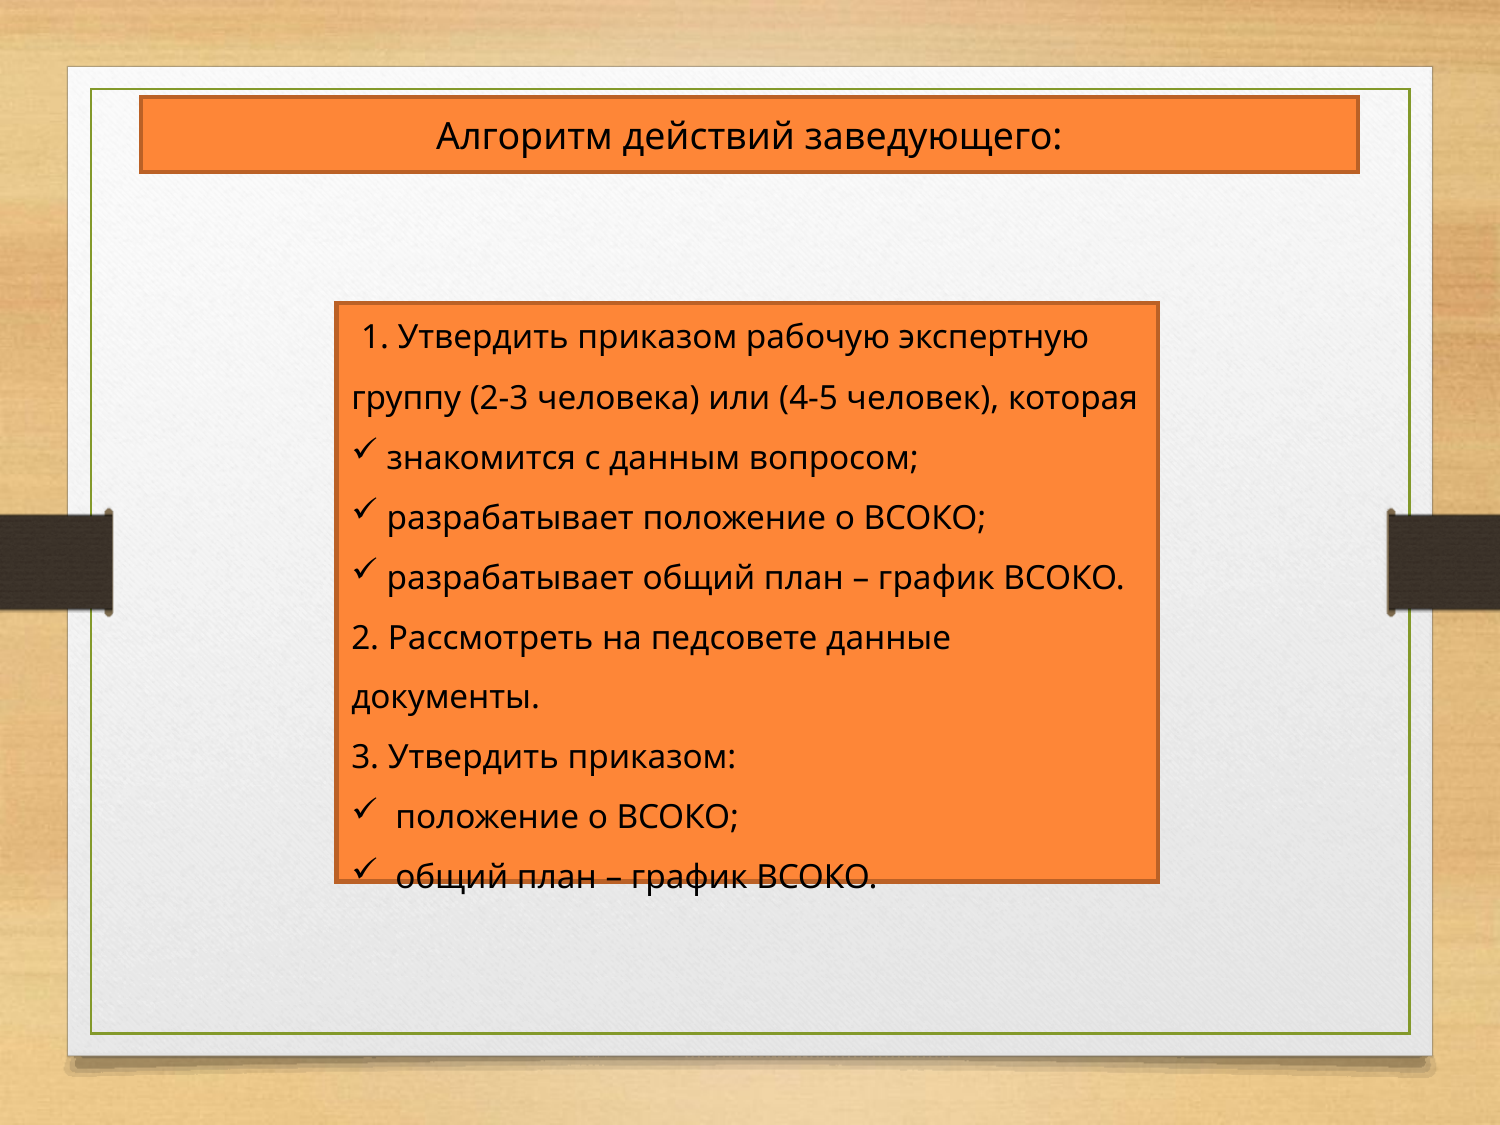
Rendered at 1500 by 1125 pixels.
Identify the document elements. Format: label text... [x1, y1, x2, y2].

text_box Алгоритм действий заведующего: [141, 96, 1358, 172]
picture [0, 0, 1500, 1125]
text_box [1299, 15, 1488, 71]
text_box 1. Утвердить приказом рабочую экспертную группу (2-3 человека) или (4-5 человек), которая знакомится с данным вопросом; разрабатывает положение о ВСОКО; разрабатывает общий план – график ВСОКО. 2. Рассмотреть на педсовете данные документы. 3. Утвердить приказом: положение о ВСОКО; общий план – график ВСОКО. [336, 302, 1159, 882]
